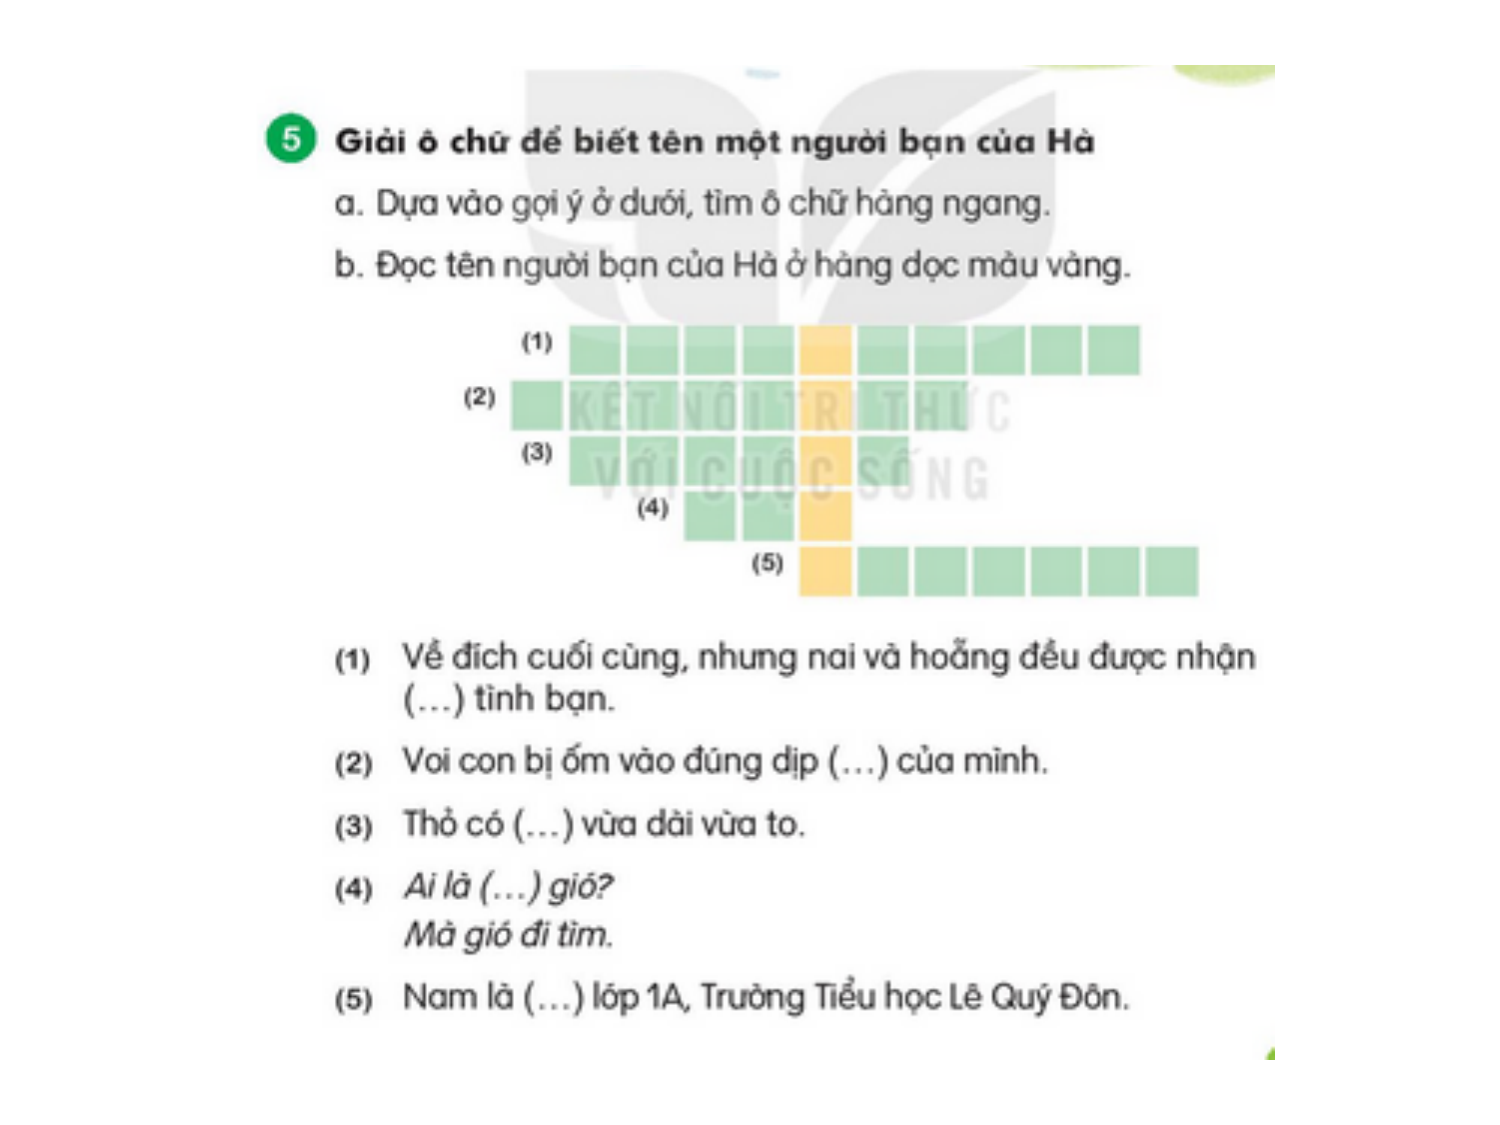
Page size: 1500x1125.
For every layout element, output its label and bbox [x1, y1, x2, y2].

picture [255, 65, 1276, 1060]
